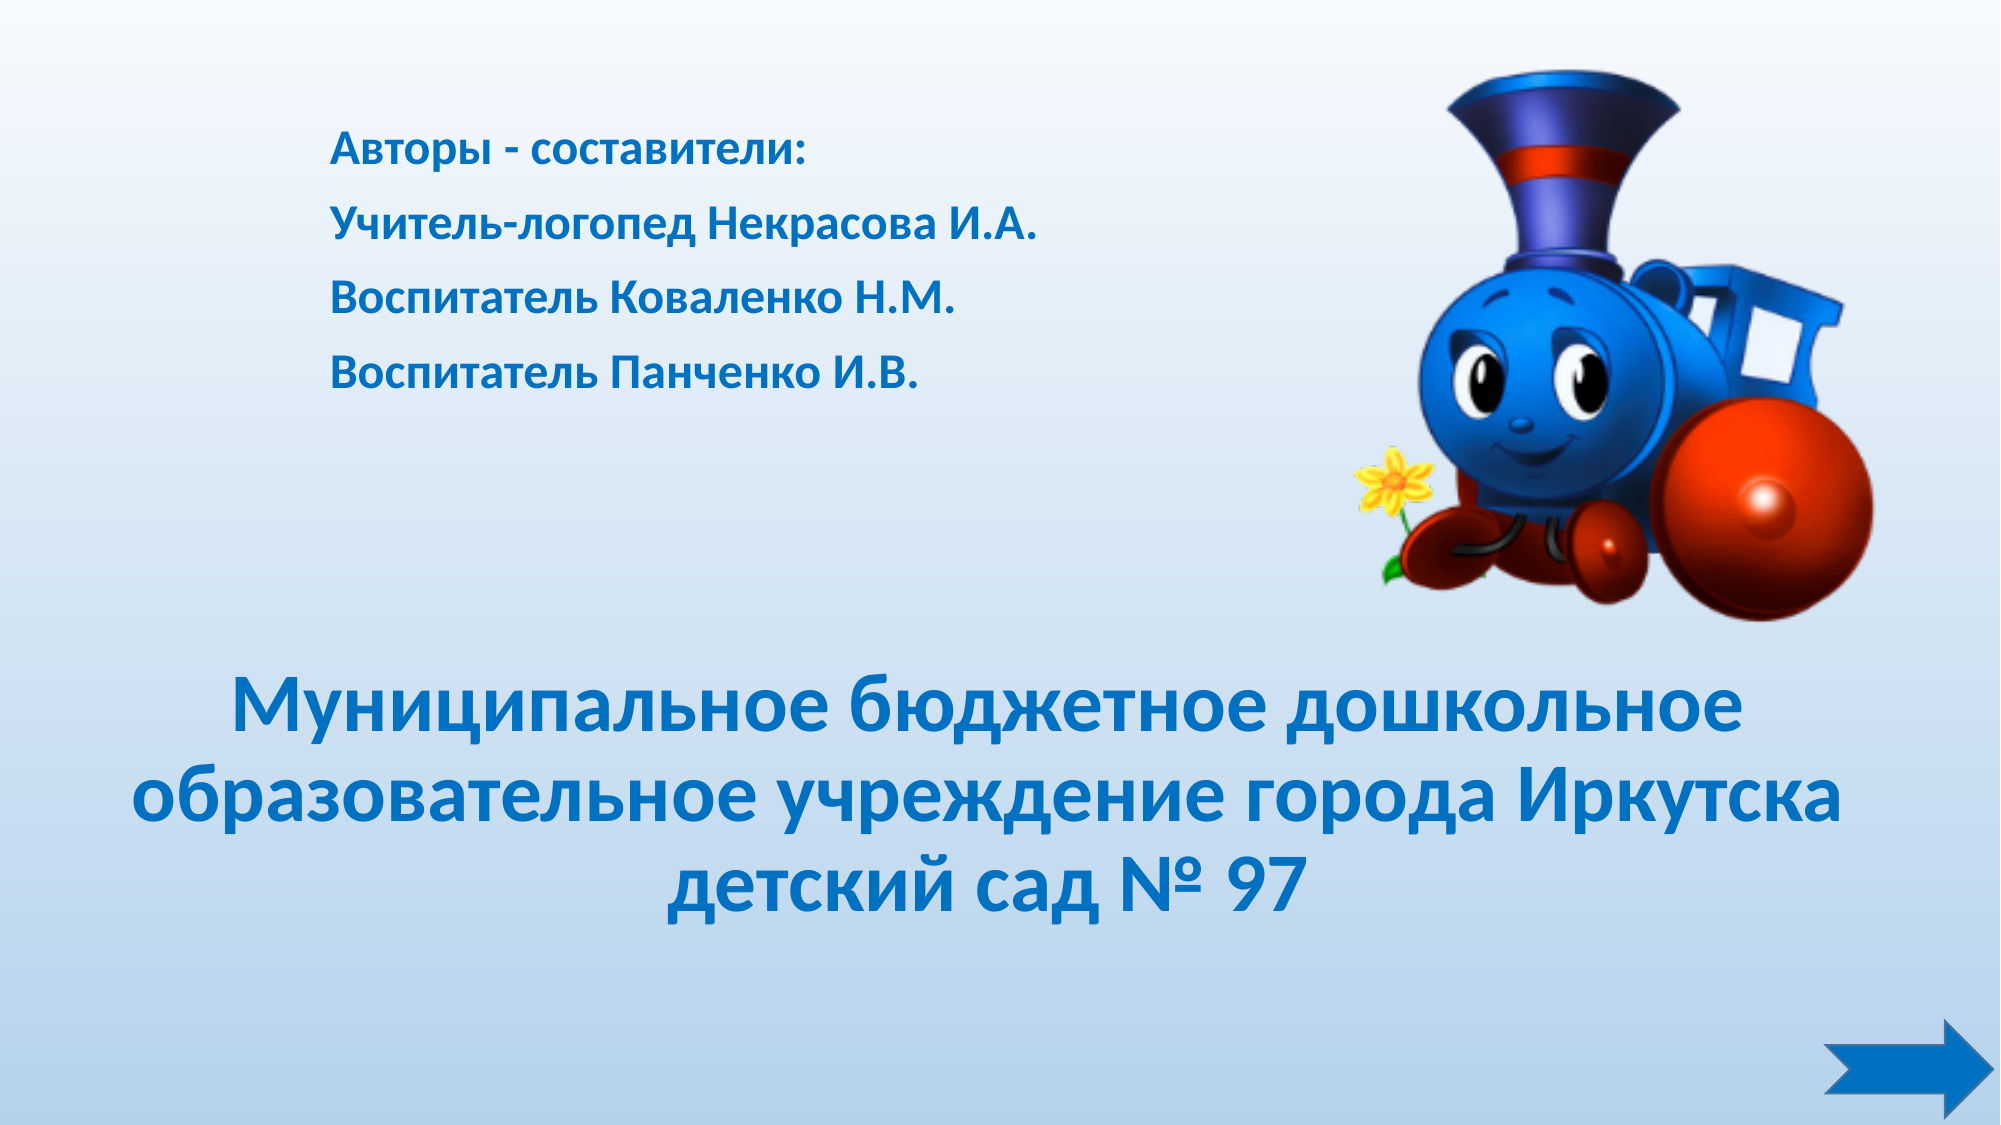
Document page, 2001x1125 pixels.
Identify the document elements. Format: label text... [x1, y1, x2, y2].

subtitle Авторы - составители: Учитель-логопед Некрасова И.А. Воспитатель Коваленко Н.М. Воспитатель Панченко И.В. [314, 113, 1178, 504]
picture [1318, 54, 1910, 646]
text_box [1823, 1018, 1995, 1120]
title Муниципальное бюджетное дошкольное образовательное учреждение города Иркутска детский сад № 97 [90, 574, 1886, 1047]
